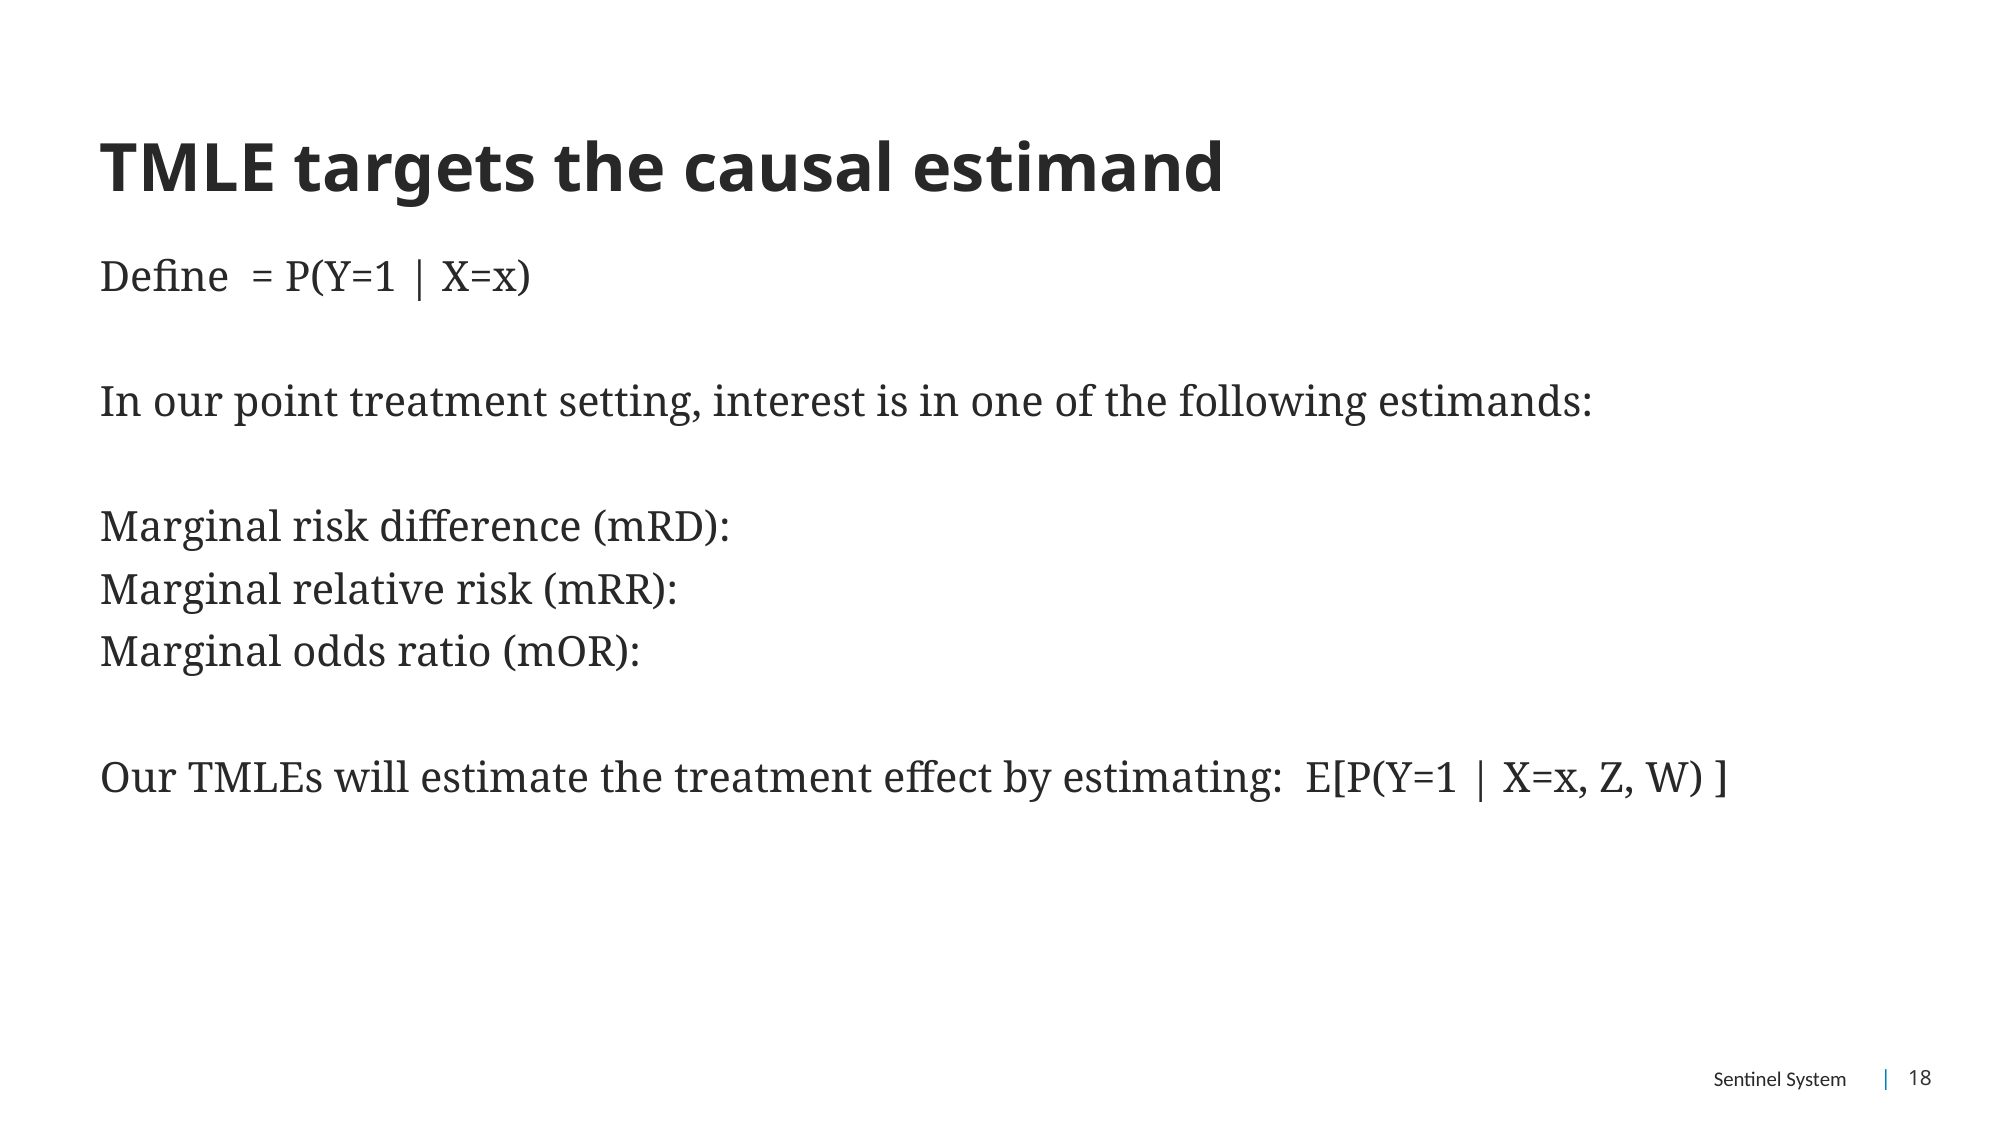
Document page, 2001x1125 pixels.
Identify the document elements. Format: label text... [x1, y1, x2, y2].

title TMLE targets the causal estimand [99, 99, 1932, 205]
